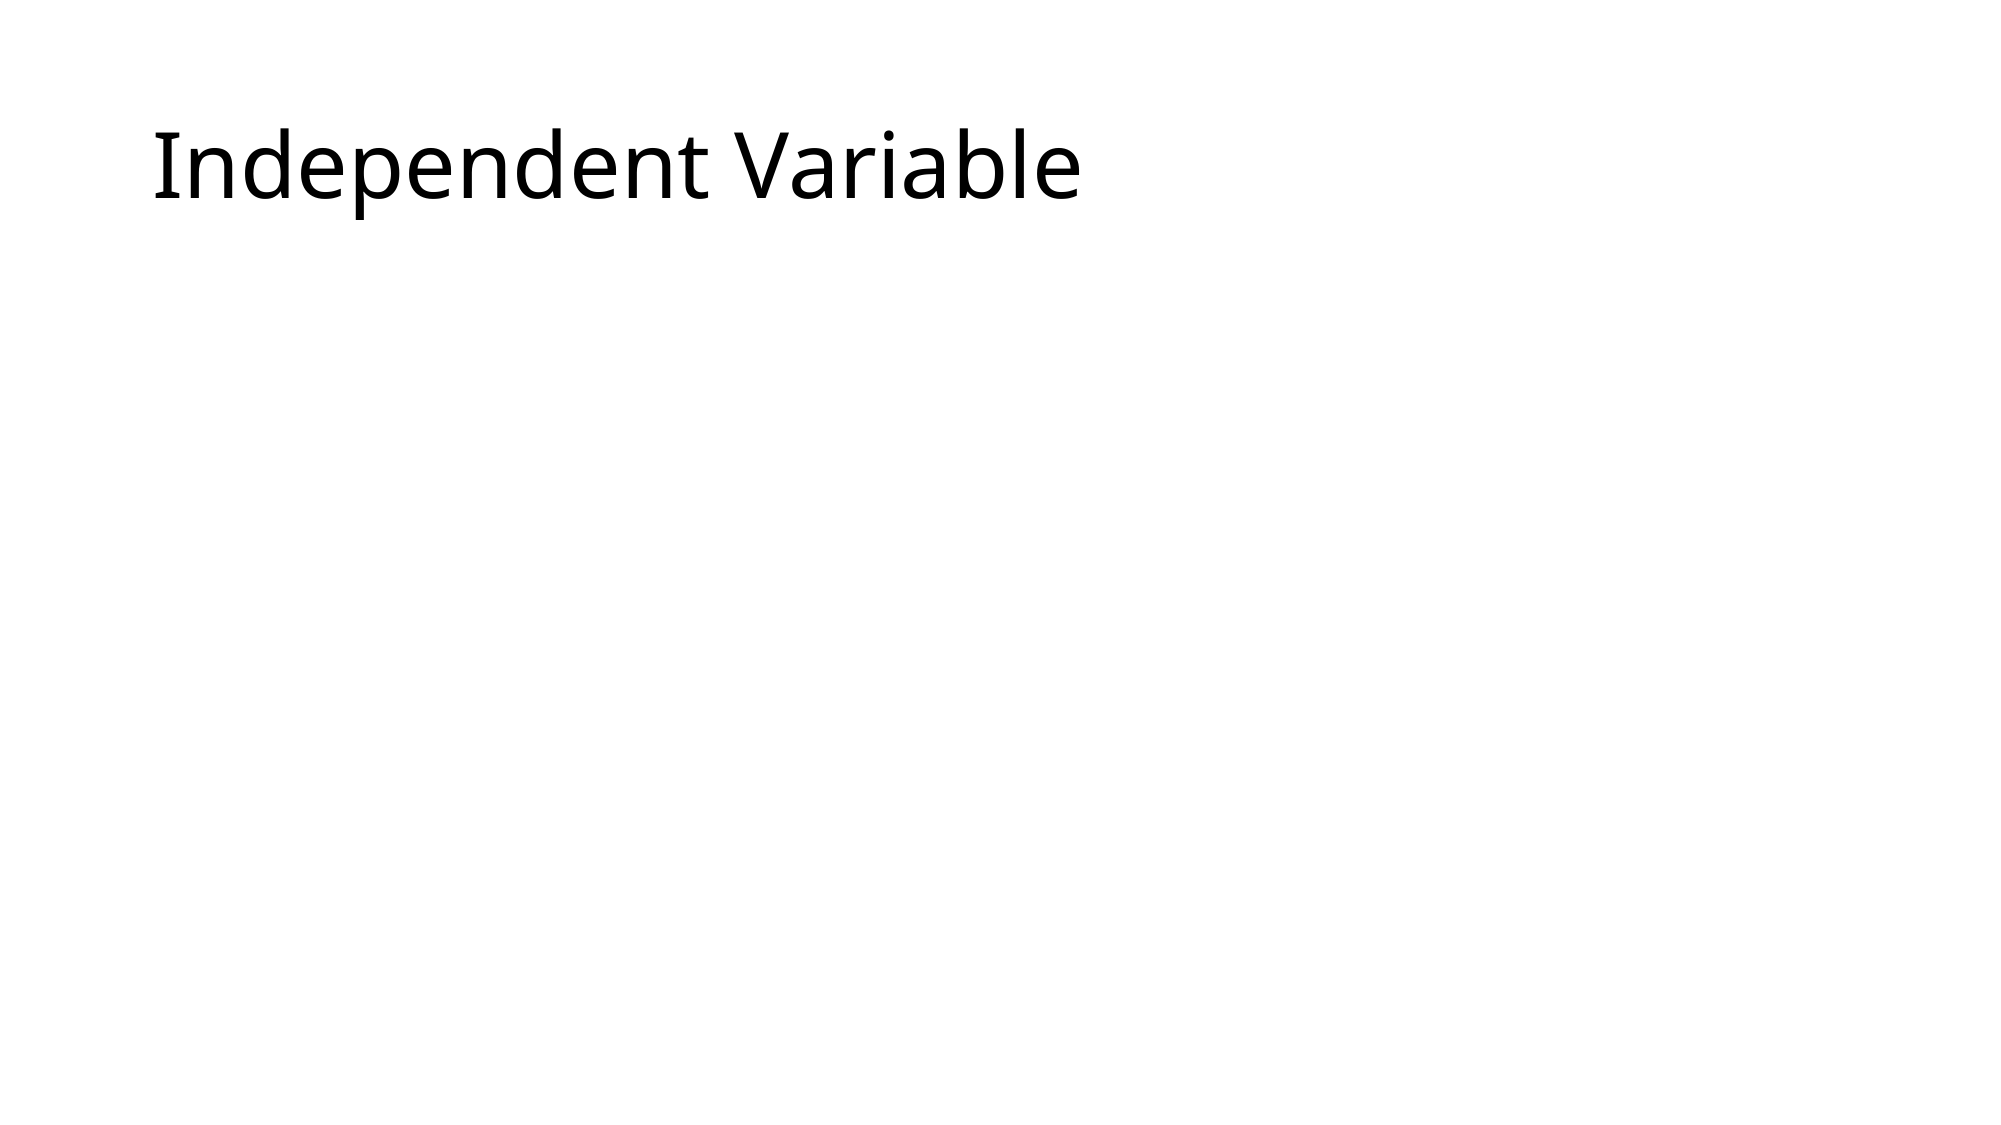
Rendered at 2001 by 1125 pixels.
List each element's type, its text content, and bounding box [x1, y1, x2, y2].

title Independent Variable [137, 59, 1863, 278]
